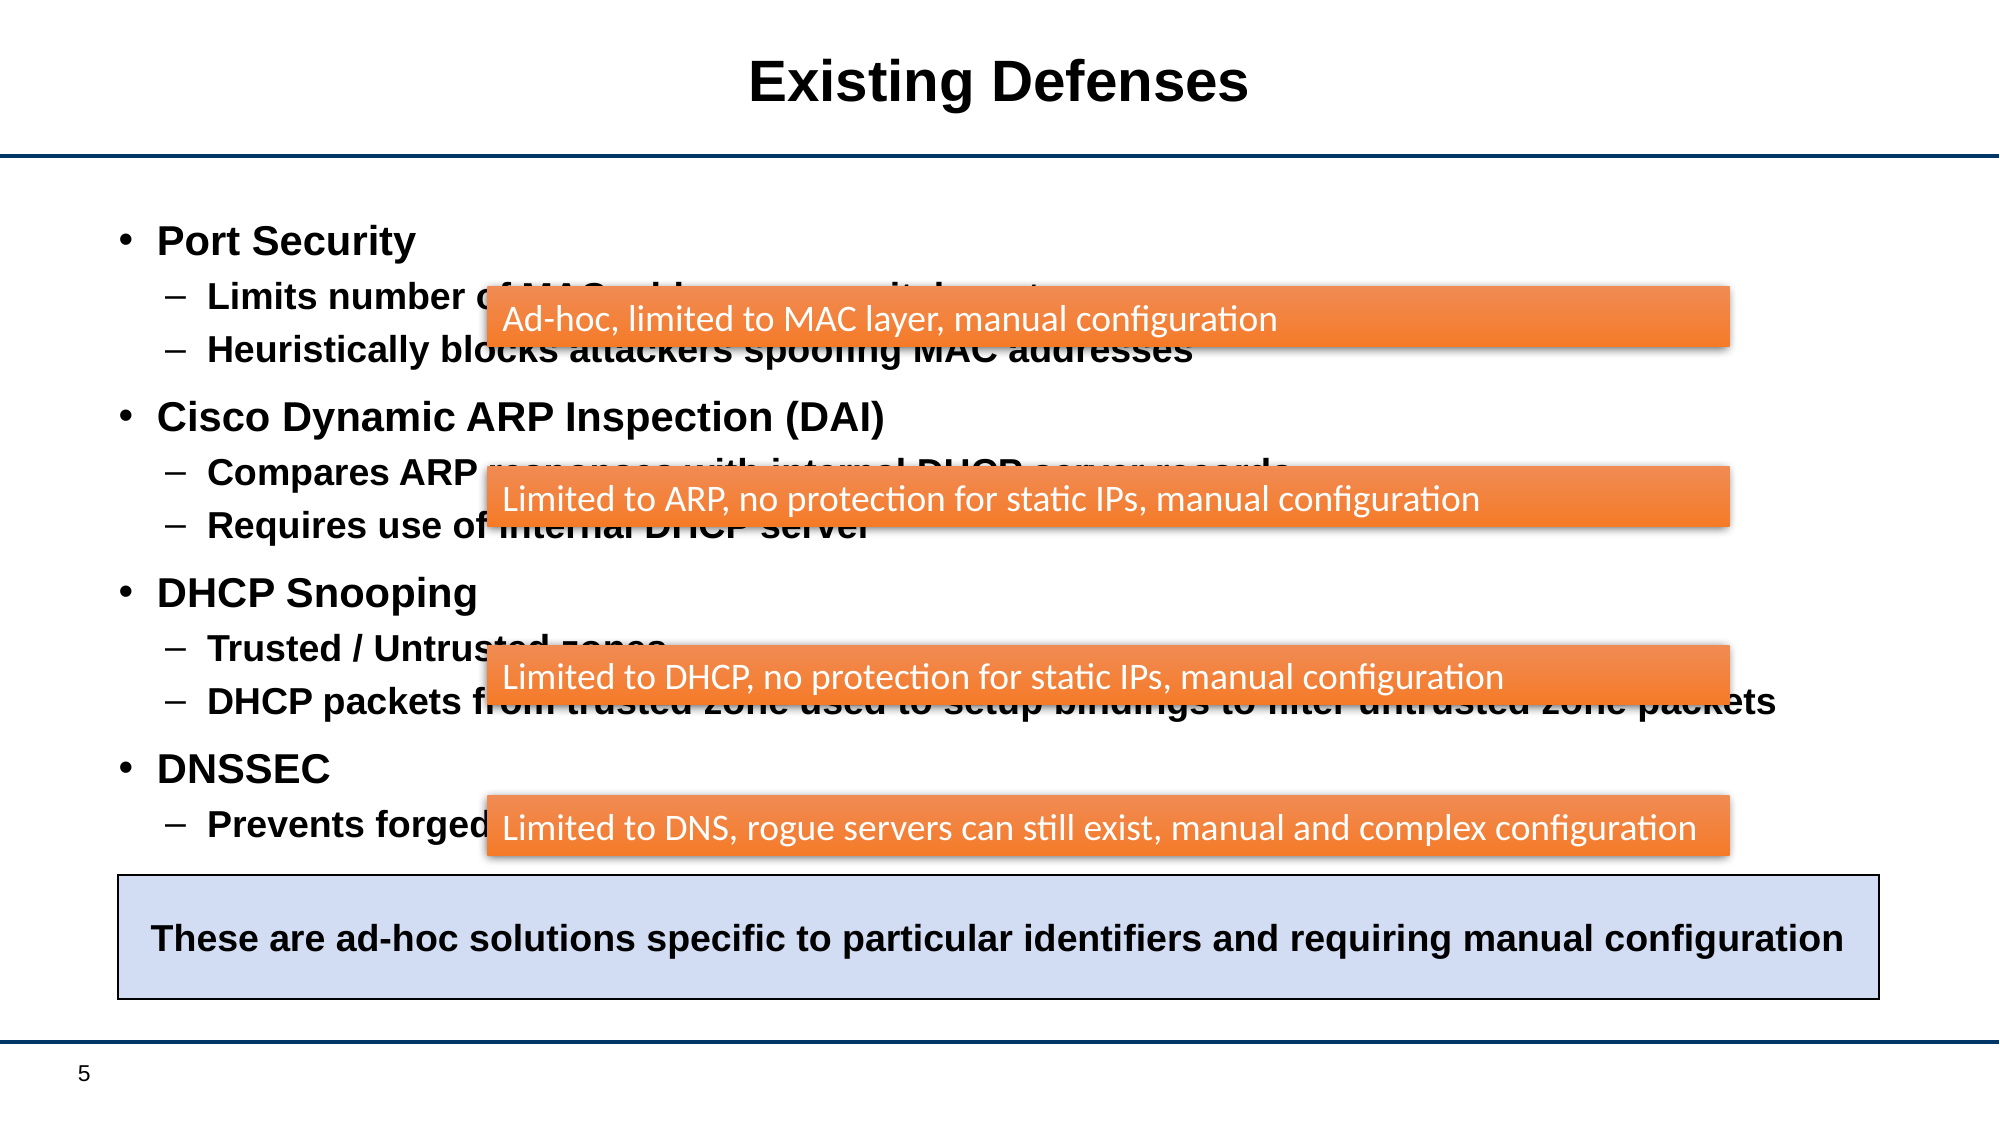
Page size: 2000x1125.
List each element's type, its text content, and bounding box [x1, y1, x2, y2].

text_box Limited to ARP, no protection for static IPs, manual configuration [487, 466, 1730, 527]
text_box Limited to DHCP, no protection for static IPs, manual configuration [487, 645, 1730, 705]
text_box Ad-hoc, limited to MAC layer, manual configuration [487, 286, 1730, 347]
list Port Security Limits number of MAC address per switch port Heuristically blocks attackers spoofing MAC addresses Cisco Dynamic ARP Inspection (DAI) Compares ARP responses with internal DHCP server records Requires use of internal DHCP server DHCP Snooping Trusted / Untrusted zones DHCP packets from trusted zone used to setup bindings to filter untrusted zone packets DNSSEC Prevents forged DNS responses [103, 212, 1895, 1005]
title Existing Defenses [205, 16, 1794, 151]
text_box These are ad-hoc solutions specific to particular identifiers and requiring manual configuration [117, 875, 1880, 999]
text_box Limited to DNS, rogue servers can still exist, manual and complex configuration [487, 795, 1730, 856]
